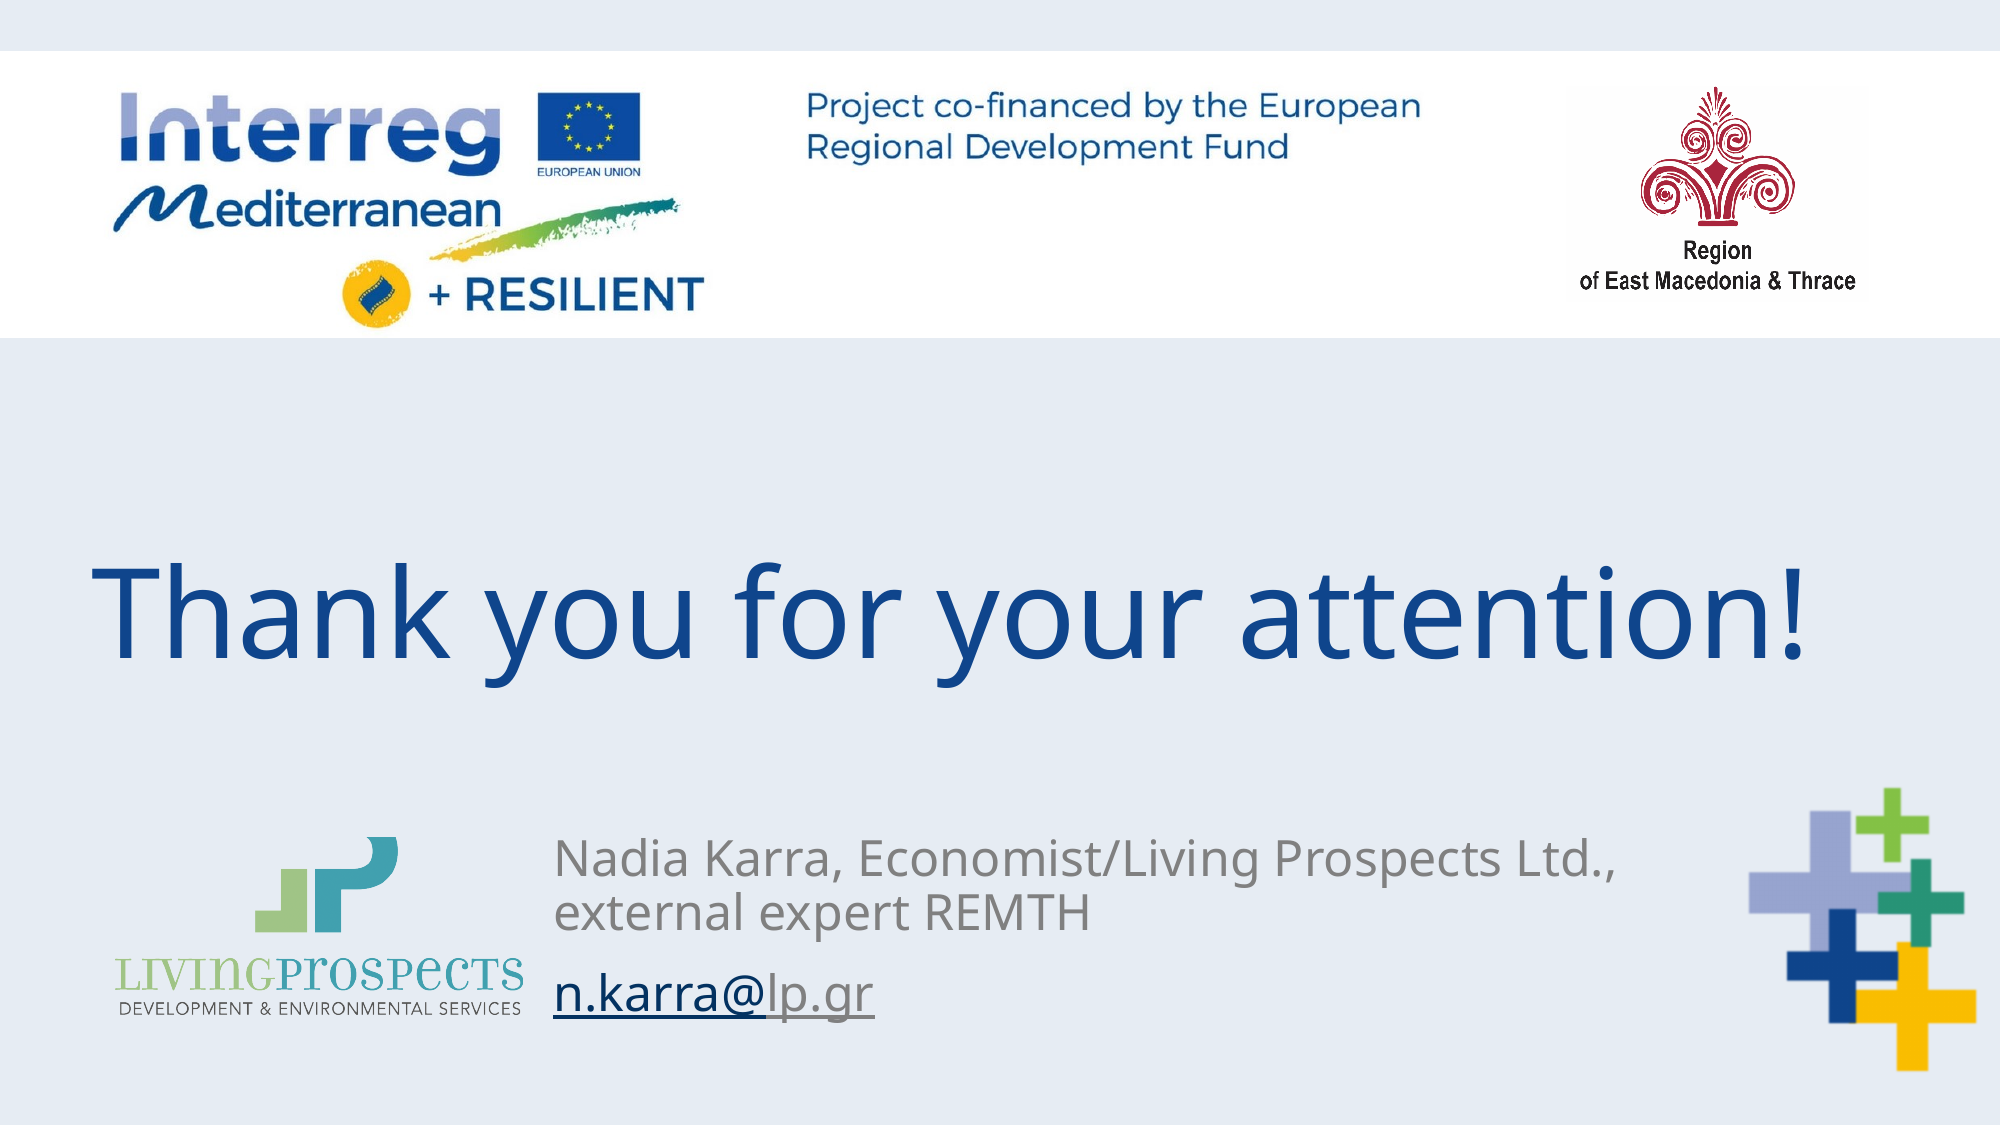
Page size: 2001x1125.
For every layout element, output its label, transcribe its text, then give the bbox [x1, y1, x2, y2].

picture [115, 837, 523, 1015]
subtitle Nadia Karra, Economist/Living Prospects Ltd., external expert REMTH n.karra@lp.gr [538, 825, 1681, 1098]
text_box [1565, 60, 1936, 328]
title Thank you for your attention! [76, 502, 1986, 693]
picture [0, 51, 2000, 338]
